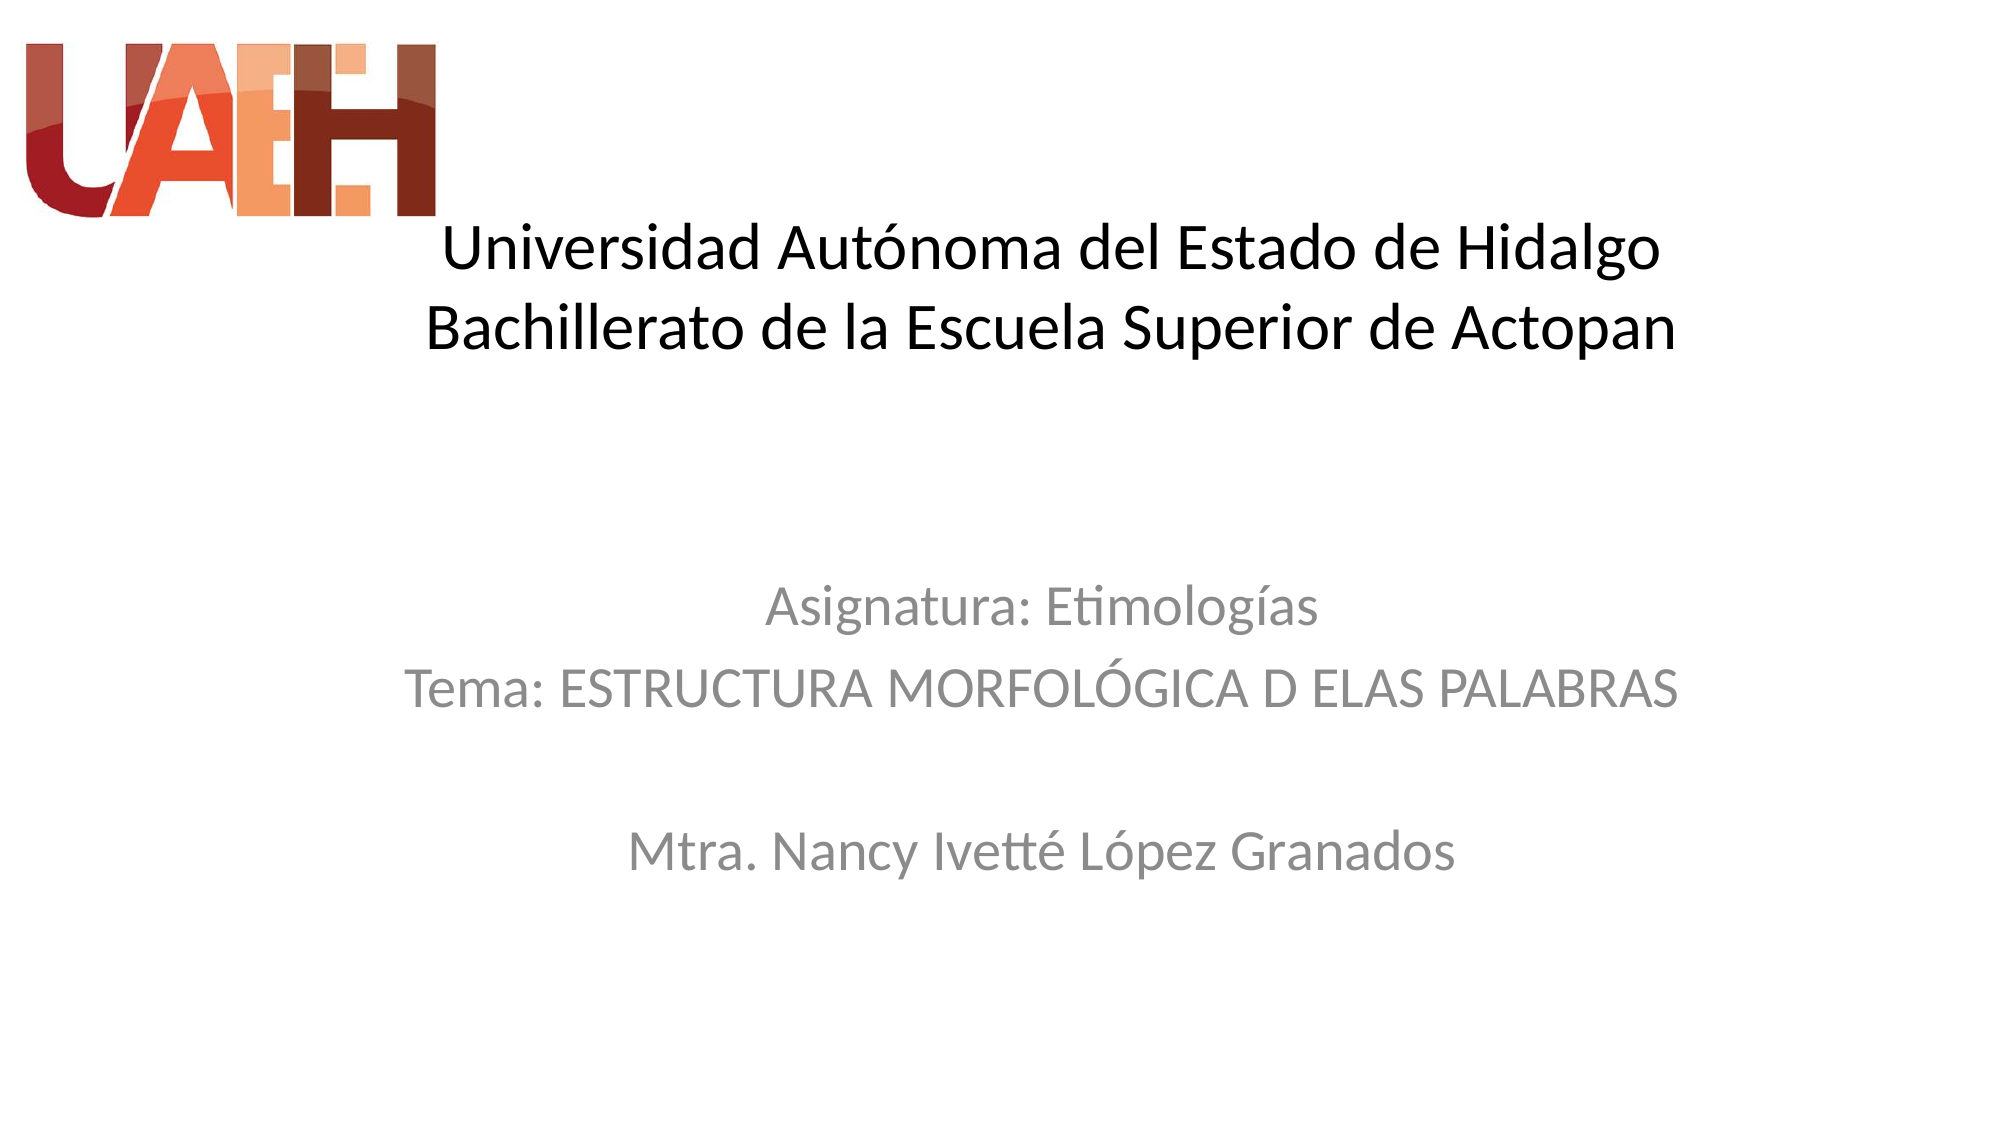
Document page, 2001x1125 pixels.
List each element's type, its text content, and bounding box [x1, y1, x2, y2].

picture [20, 41, 440, 219]
title Universidad Autónoma del Estado de Hidalgo Bachillerato de la Escuela Superior de Actopan [337, 184, 1767, 381]
subtitle Asignatura: Etimologías Tema: ESTRUCTURA MORFOLÓGICA D ELAS PALABRAS Mtra. Nancy Ivetté López Granados [318, 559, 1767, 701]
